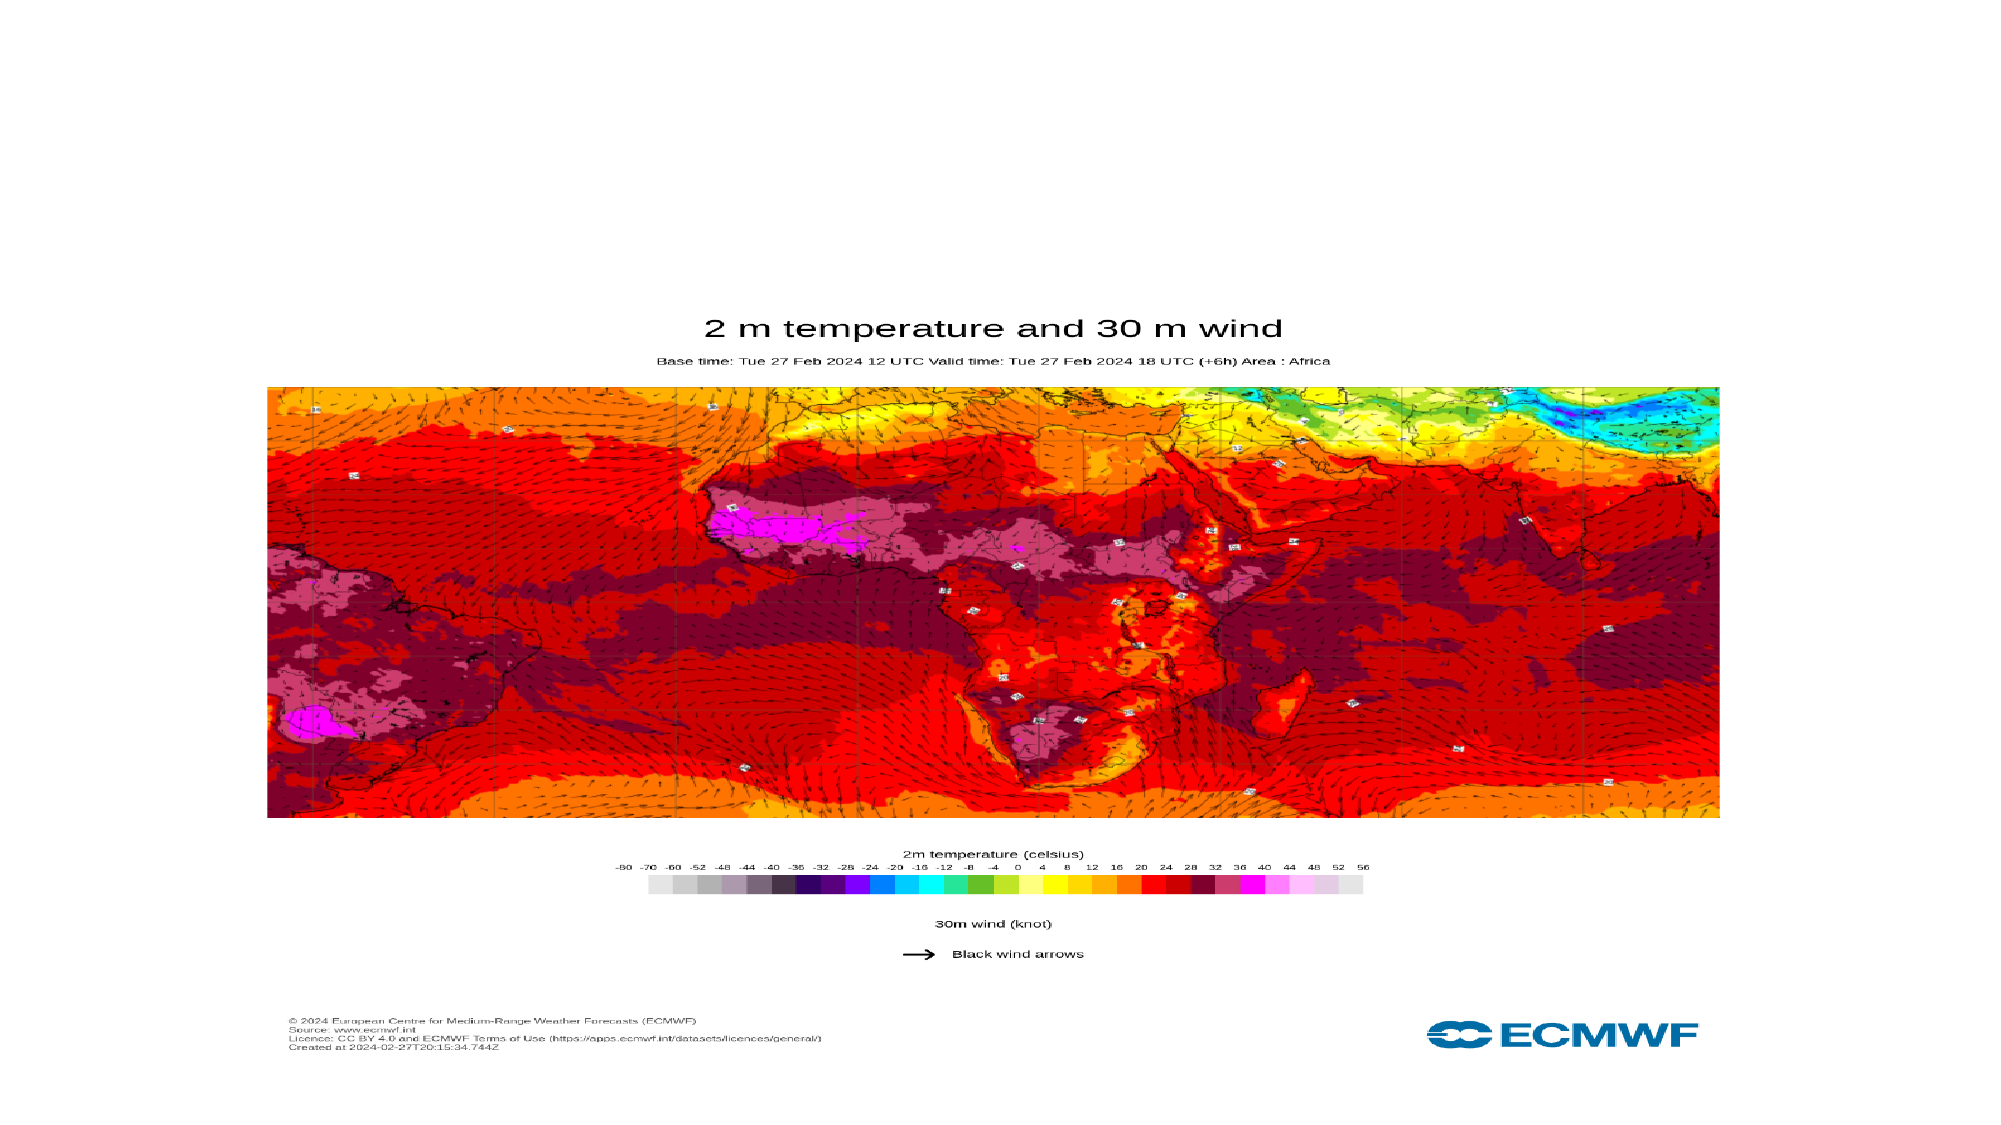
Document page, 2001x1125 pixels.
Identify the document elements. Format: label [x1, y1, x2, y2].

list [260, 299, 1727, 1083]
